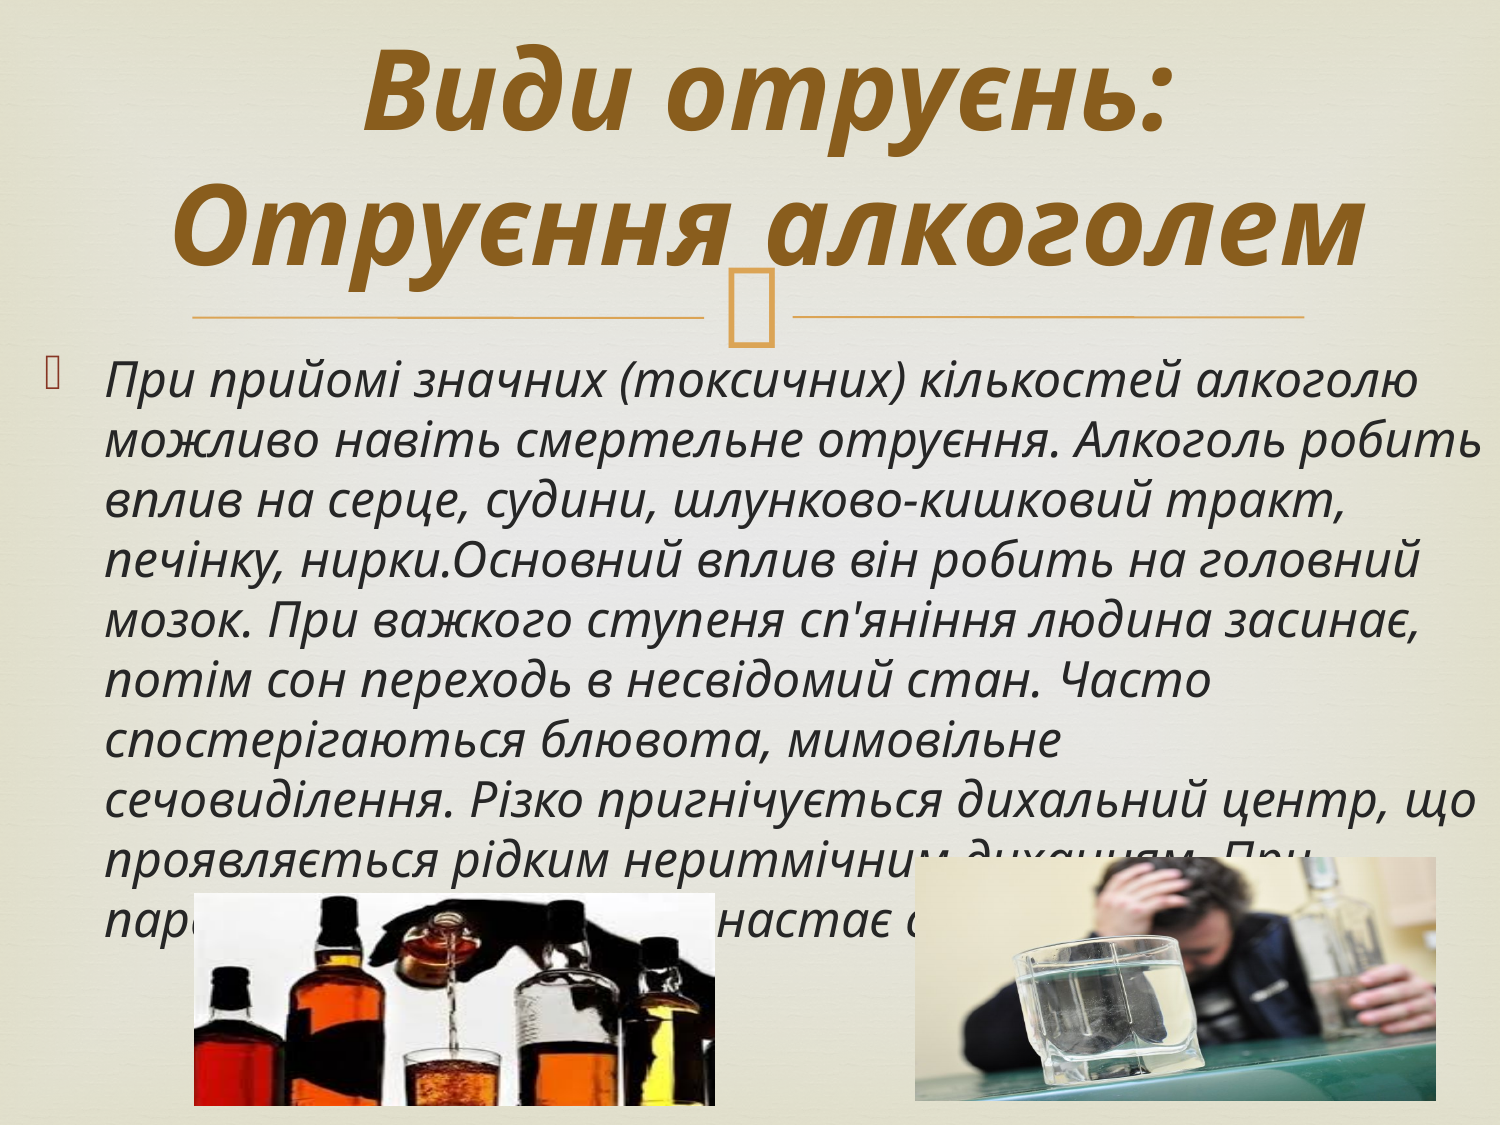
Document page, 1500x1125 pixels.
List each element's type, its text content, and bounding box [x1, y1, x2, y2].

title Види отруєнь: Отруєння алкоголем [53, 66, 1483, 240]
picture [914, 857, 1436, 1102]
picture [194, 892, 716, 1106]
list При прийомі значних (токсичних) кількостей алкоголю можливо навіть смертельне отруєння. Алкоголь робить вплив на серце, судини, шлунково-кишковий тракт, печінку, нирки.Основний вплив він робить на головний мозок. При важкого ступеня сп'яніння людина засинає, потім сон переходь в несвідомий стан. Часто спостерігаються блювота, мимовільне сечовиділення. Різко пригнічується дихальний центр, що проявляється рідким неритмічним диханням. При паралічі центру дихання настає смерть. [29, 340, 1500, 977]
